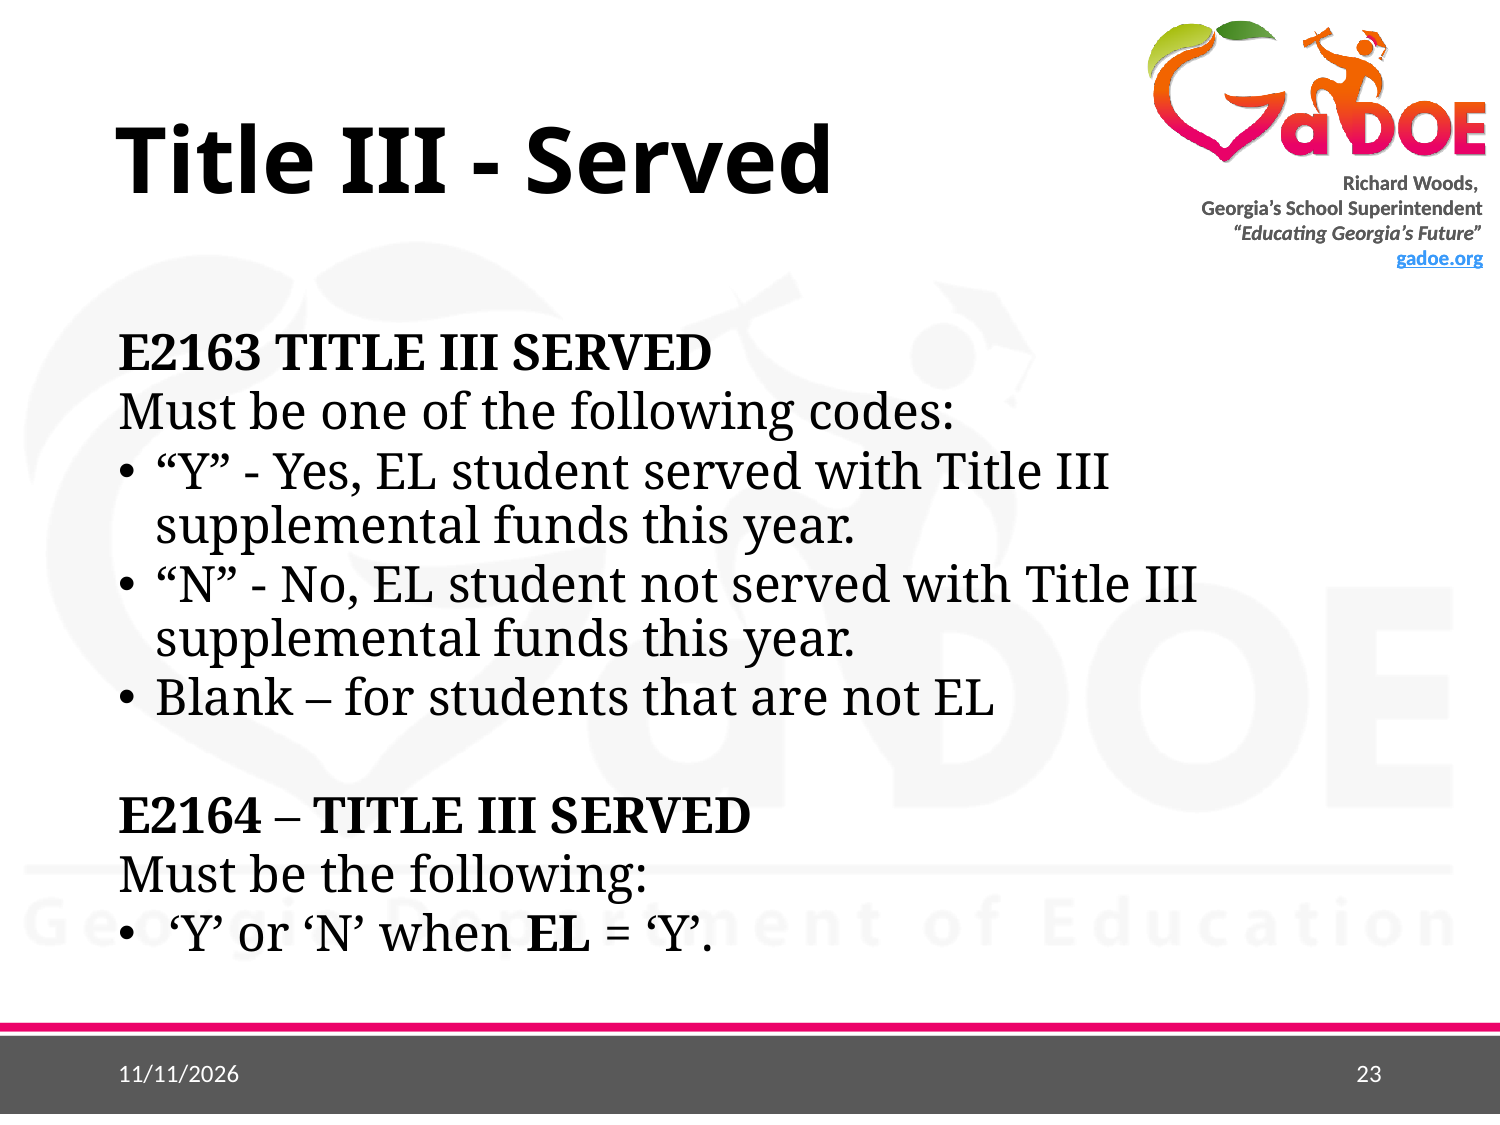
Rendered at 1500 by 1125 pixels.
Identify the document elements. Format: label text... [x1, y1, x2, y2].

picture [1135, 8, 1499, 164]
list E2163 TITLE III SERVED Must be one of the following codes: “Y” - Yes, EL student served with Title III supplemental funds this year. “N” - No, EL student not served with Title III supplemental funds this year. Blank – for students that are not EL E2164 – TITLE III SERVED Must be the following: ‘Y’ or ‘N’ when EL = ‘Y’. [103, 299, 1397, 1014]
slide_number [103, 1042, 441, 1103]
picture [19, 235, 1473, 980]
title Title III - Served [99, 54, 1136, 273]
slide_number 23 [1059, 1042, 1397, 1103]
